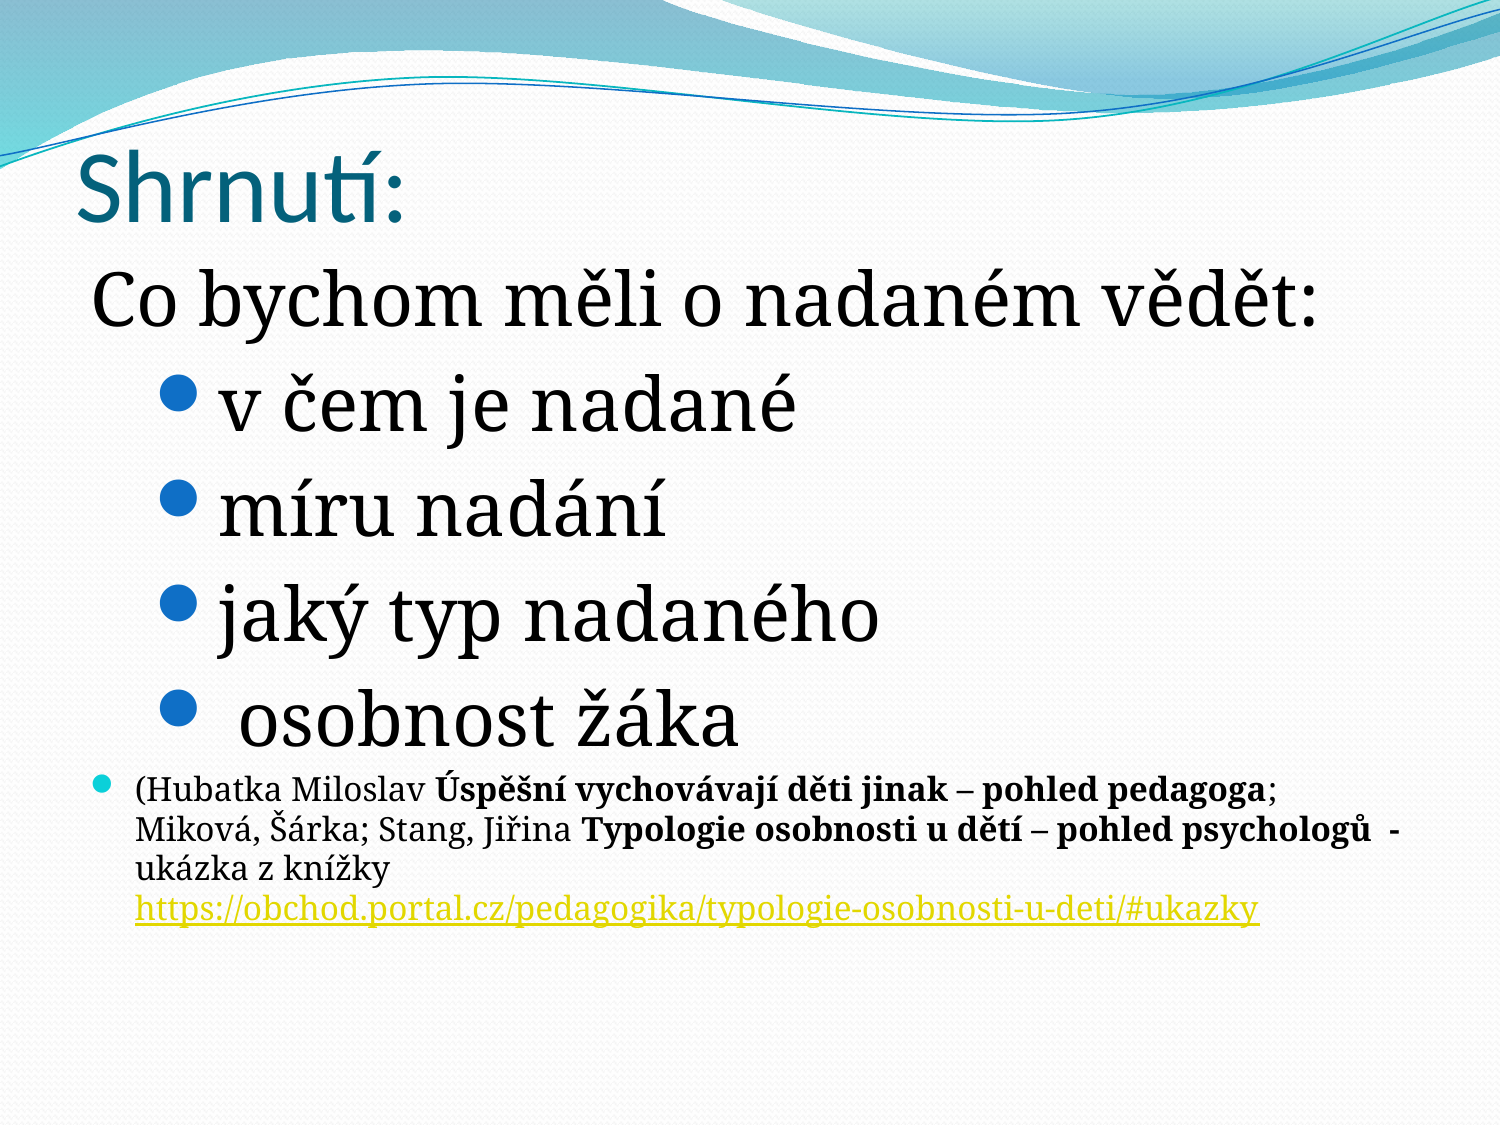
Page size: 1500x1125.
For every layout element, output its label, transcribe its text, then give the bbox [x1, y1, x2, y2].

list Co bychom měli o nadaném vědět: v čem je nadané míru nadání jaký typ nadaného osobnost žáka (Hubatka Miloslav Úspěšní vychovávají děti jinak – pohled pedagoga; Miková, Šárka; Stang, Jiřina Typologie osobnosti u dětí – pohled psychologů - ukázka z knížky https://obchod.portal.cz/pedagogika/typologie-osobnosti-u-deti/#ukazky [74, 243, 1426, 1038]
title Shrnutí: [74, 115, 1426, 243]
